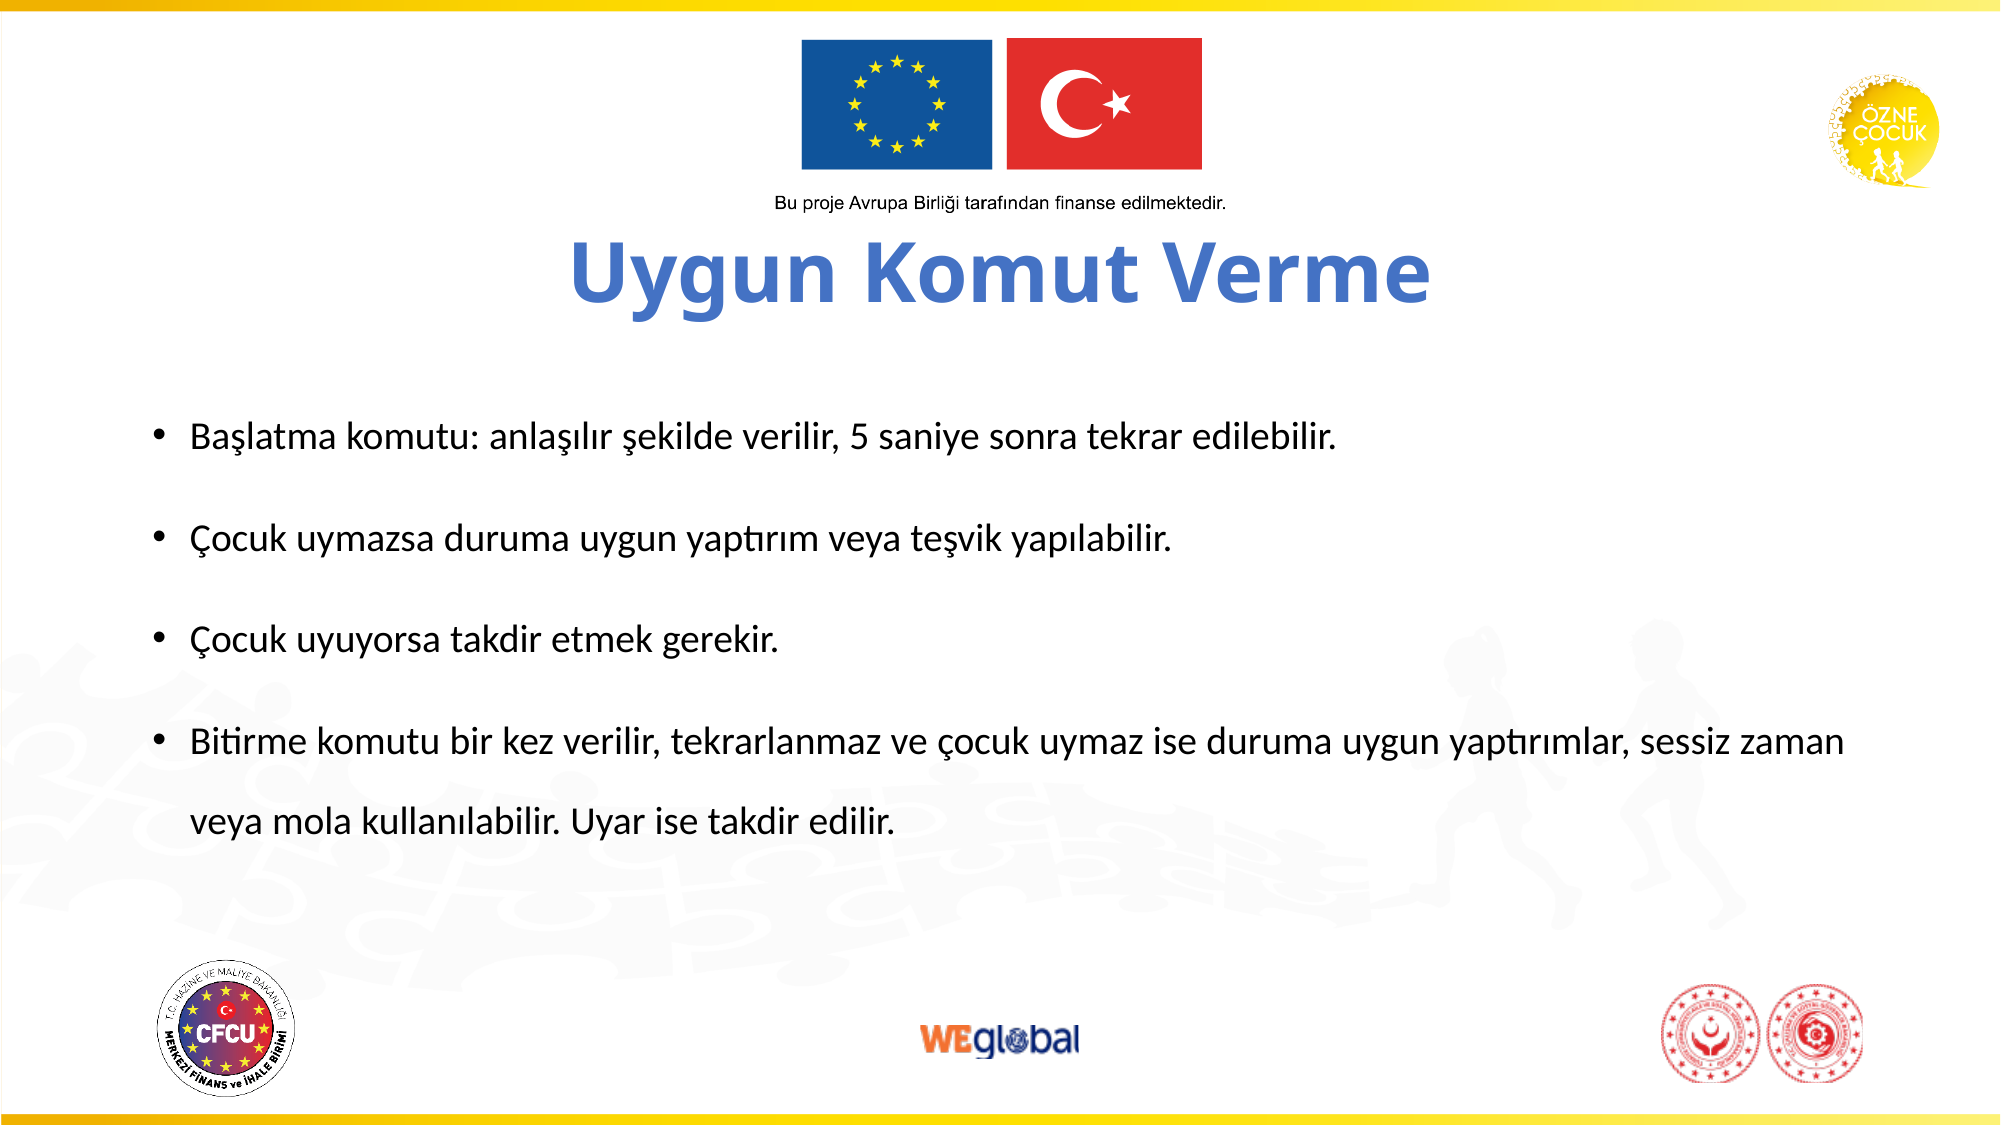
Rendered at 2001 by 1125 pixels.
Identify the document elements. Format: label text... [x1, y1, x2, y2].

picture [0, 0, 2001, 1125]
title Uygun Komut Verme [137, 167, 1863, 369]
list Başlatma komutu: anlaşılır şekilde verilir, 5 saniye sonra tekrar edilebilir. Çocuk uymazsa duruma uygun yaptırım veya teşvik yapılabilir. Çocuk uyuyorsa takdir etmek gerekir. Bitirme komutu bir kez verilir, tekrarlanmaz ve çocuk uymaz ise duruma uygun yaptırımlar, sessiz zaman veya mola kullanılabilir. Uyar ise takdir edilir. [137, 369, 1863, 1032]
